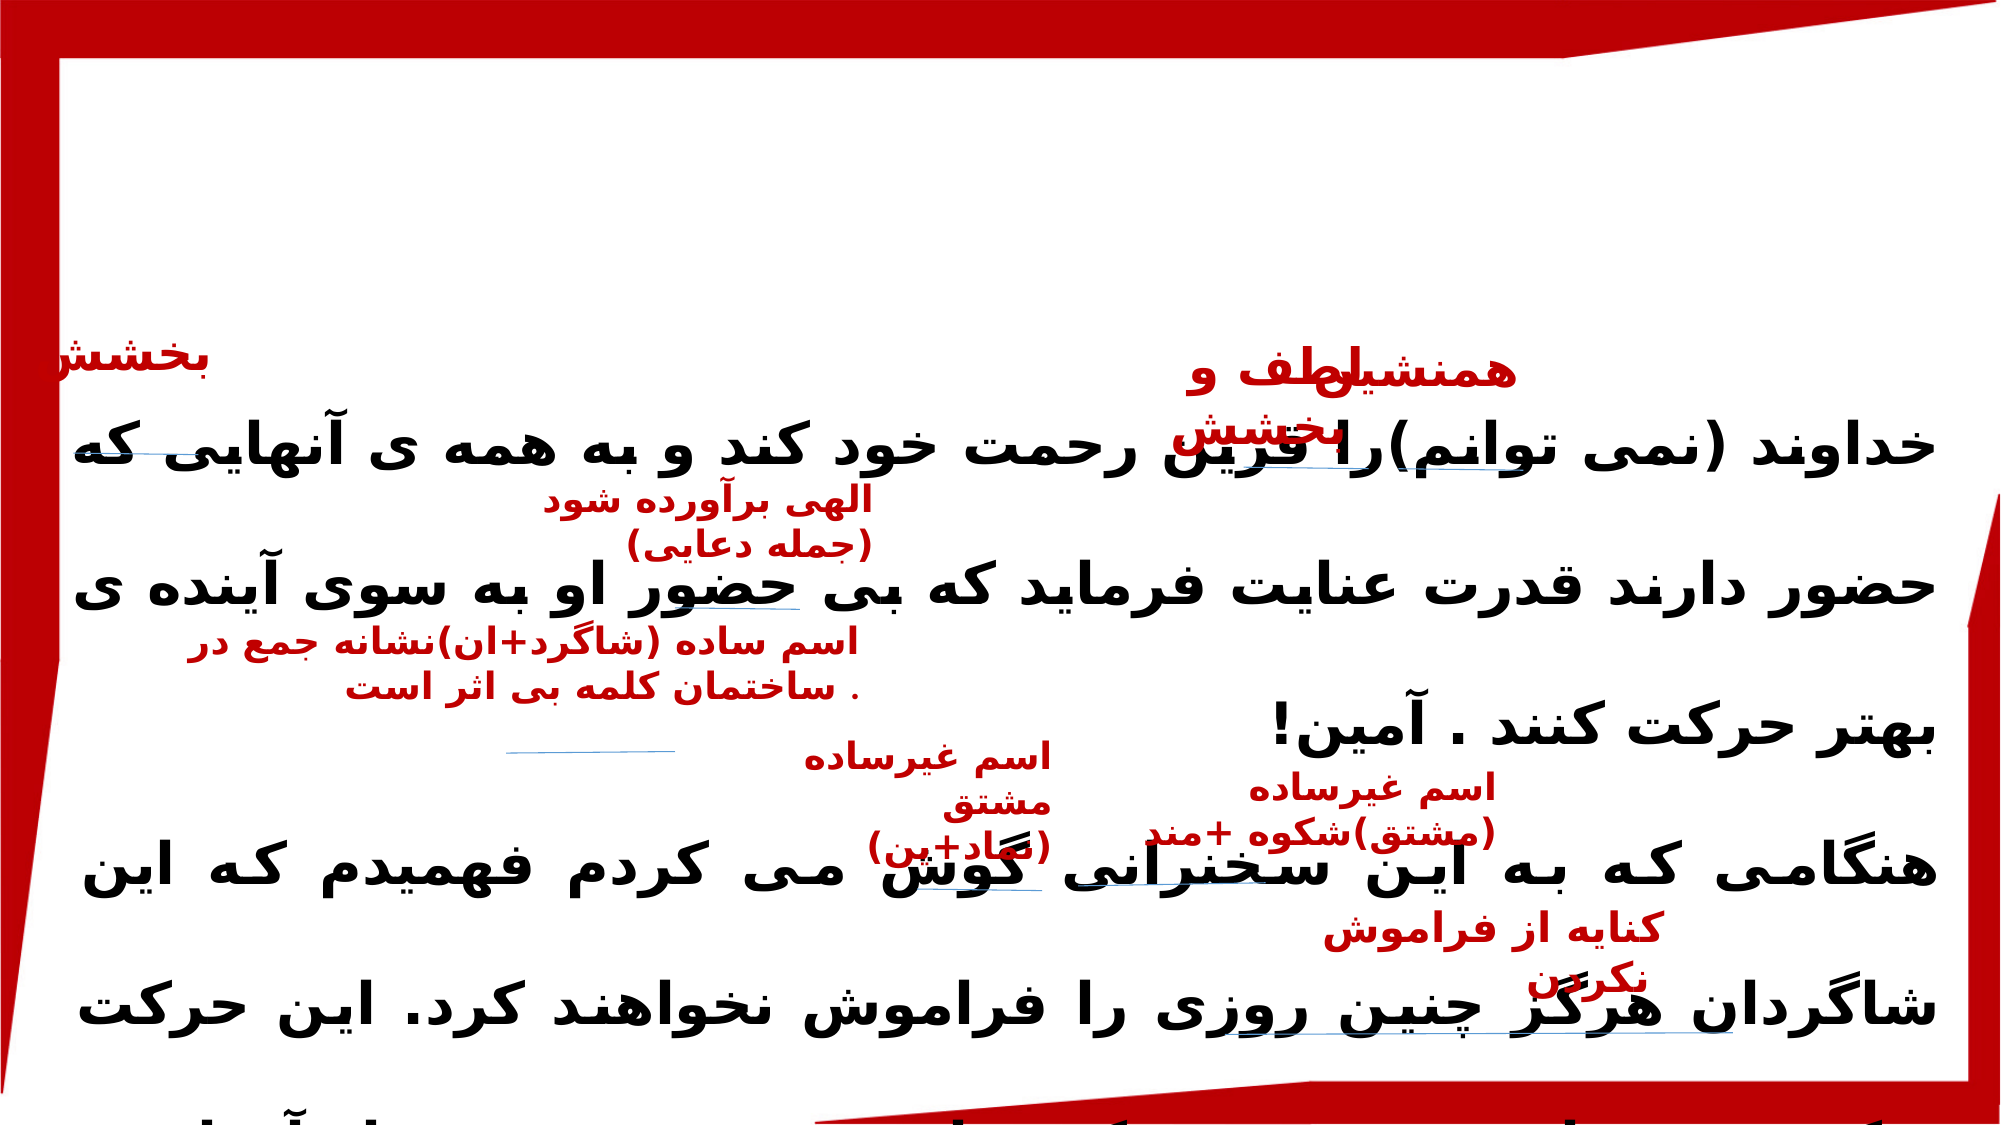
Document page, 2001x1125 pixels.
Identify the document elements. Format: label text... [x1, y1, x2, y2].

text_box خداوند (نمی توانم)را قرین رحمت خود کند و به همه ی آنهایی که حضور دارند قدرت عنایت فرماید که بی حضور او به سوی آینده ی بهتر حرکت کنند . آمین! هنگامی که به این سخنرانی گوش می کردم فهمیدم که این شاگردان هرگز چنین روزی را فراموش نخواهند کرد. این حرکت شکوهمند نمادین چیزی بود که برای همه ی عمر به یاد آنها می ماند و در ذهن آنها نقش می بست. [55, 328, 1955, 1125]
text_box اسم غیرساده مشتق (نماد+ین) [776, 724, 1068, 875]
text_box اسم ساده (شاگرد+ان)نشانه جمع در ساختمان کلمه بی اثر است . [17, 609, 875, 715]
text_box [1078, 882, 1266, 886]
text_box الهی برآورده شود (جمله دعایی) [448, 468, 889, 573]
text_box کنایه از فراموش نکردن [1184, 893, 1680, 1008]
picture [0, 0, 2001, 1125]
text_box لطف و بخشش [1098, 327, 1380, 463]
text_box بخشش [3, 313, 227, 389]
text_box همنشین [1380, 329, 1534, 404]
text_box اسم غیرساده (مشتق)شکوه +مند [1068, 755, 1512, 861]
